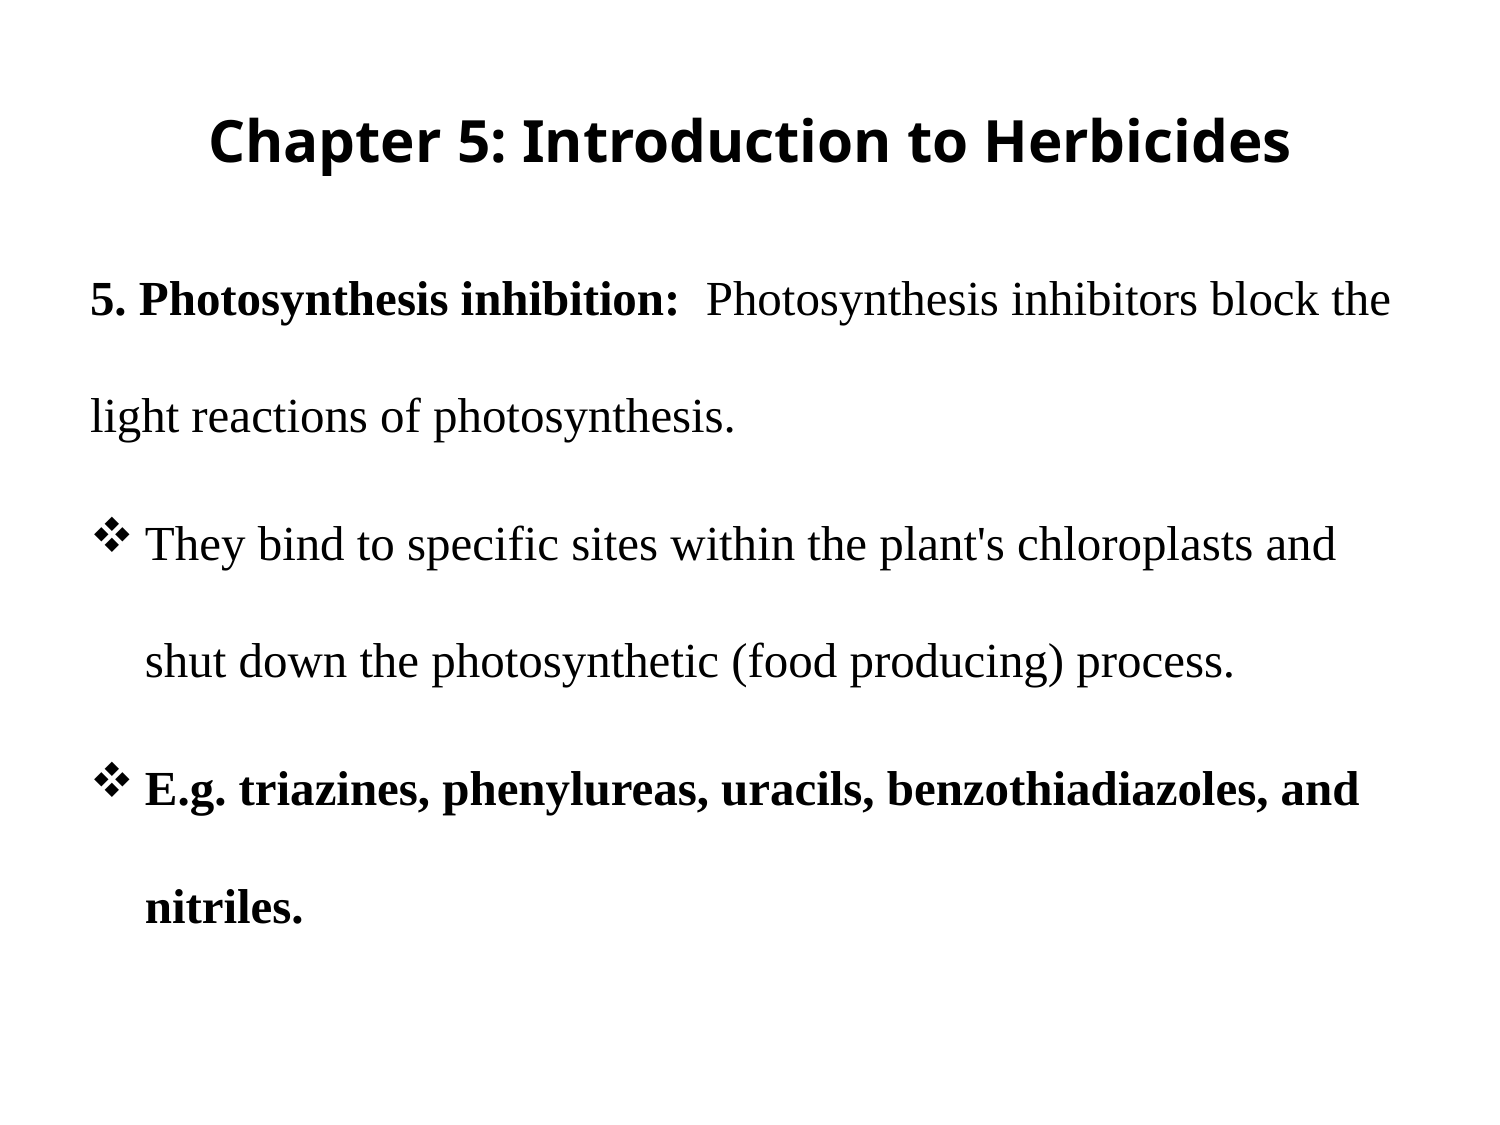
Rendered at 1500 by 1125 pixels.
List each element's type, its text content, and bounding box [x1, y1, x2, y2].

list 5. Photosynthesis inhibition: Photosynthesis inhibitors block the light reactions of photosynthesis. They bind to specific sites within the plant's chloroplasts and shut down the photosynthetic (food producing) process. E.g. triazines, phenylureas, uracils, benzothiadiazoles, and nitriles. [75, 200, 1425, 943]
title Chapter 5: Introduction to Herbicides [75, 45, 1425, 200]
